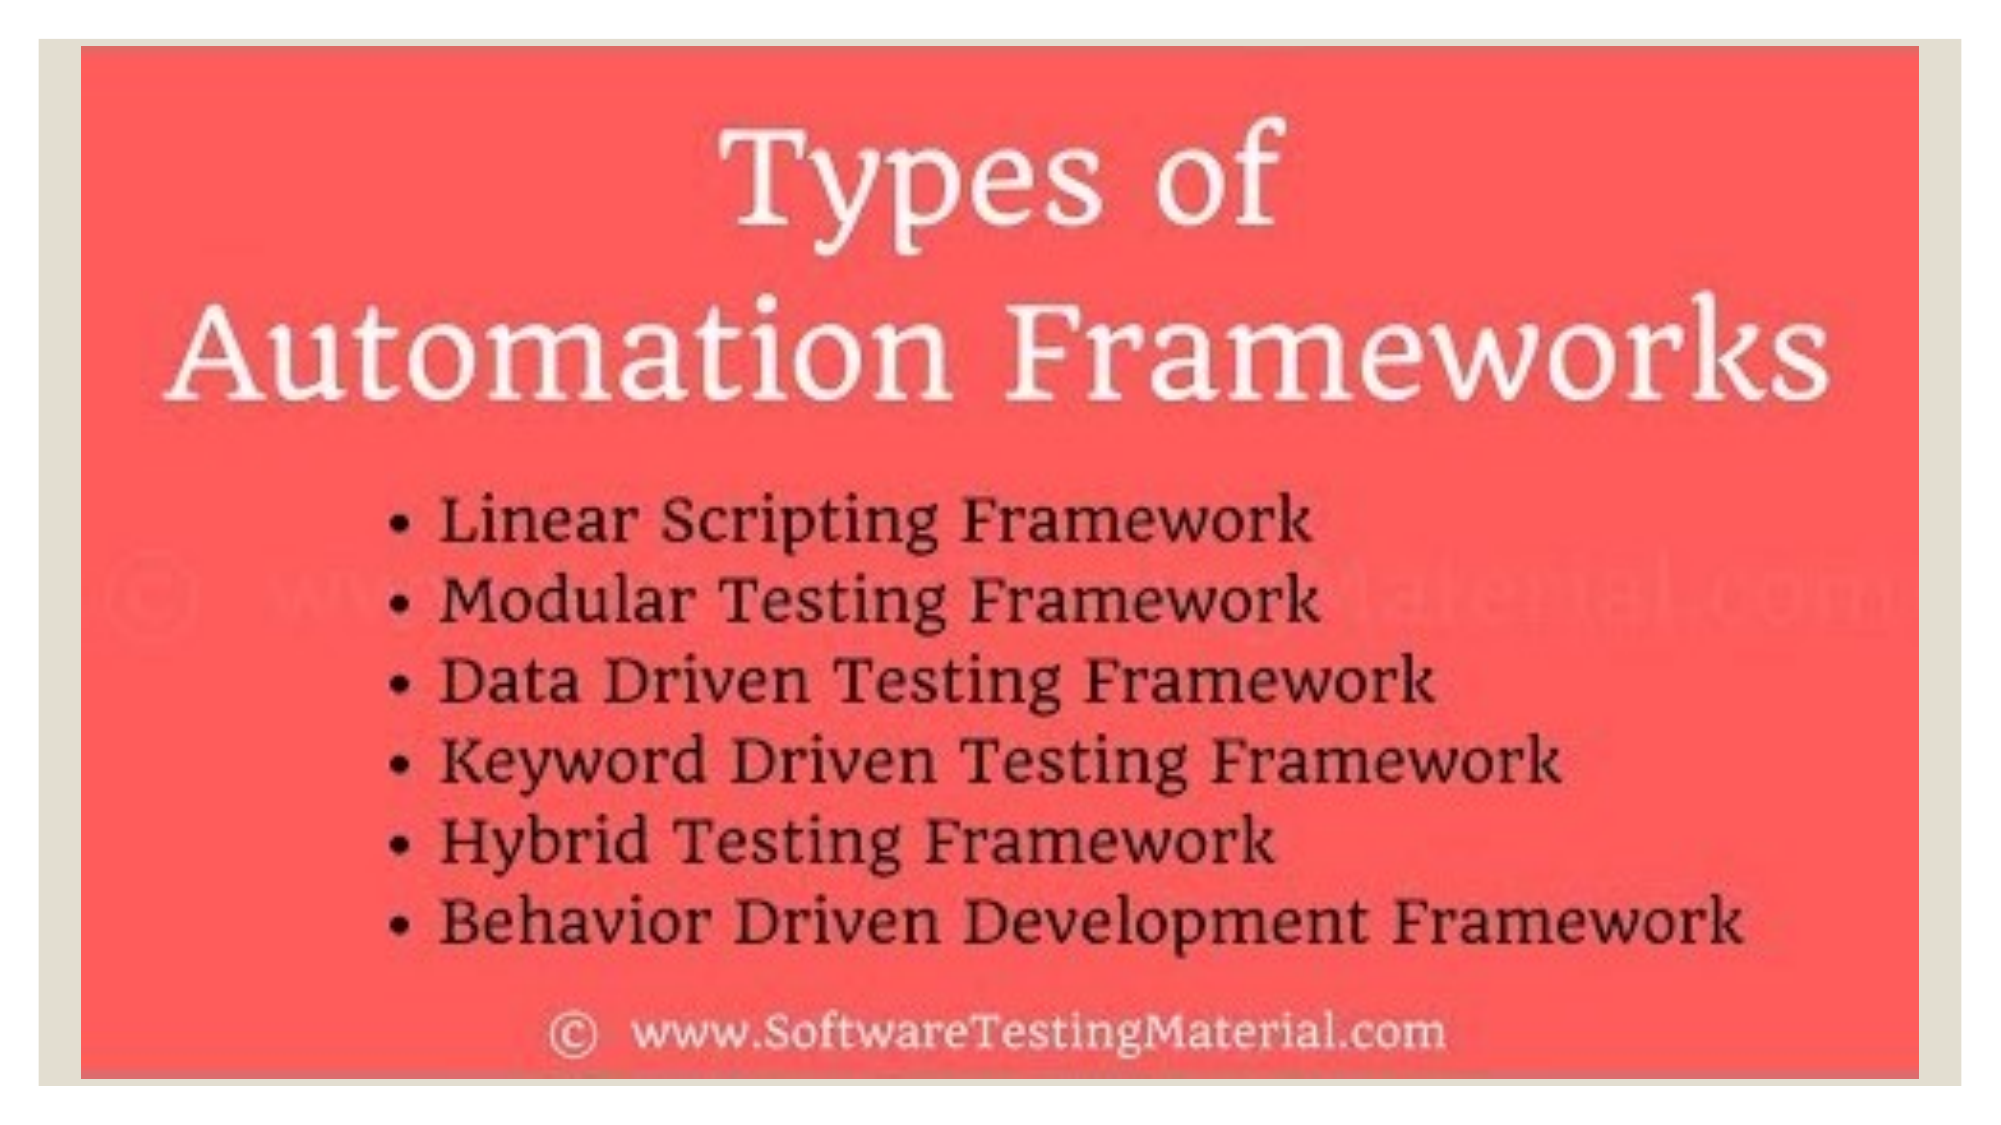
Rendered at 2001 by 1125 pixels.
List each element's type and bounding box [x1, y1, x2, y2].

list [80, 45, 1920, 1080]
